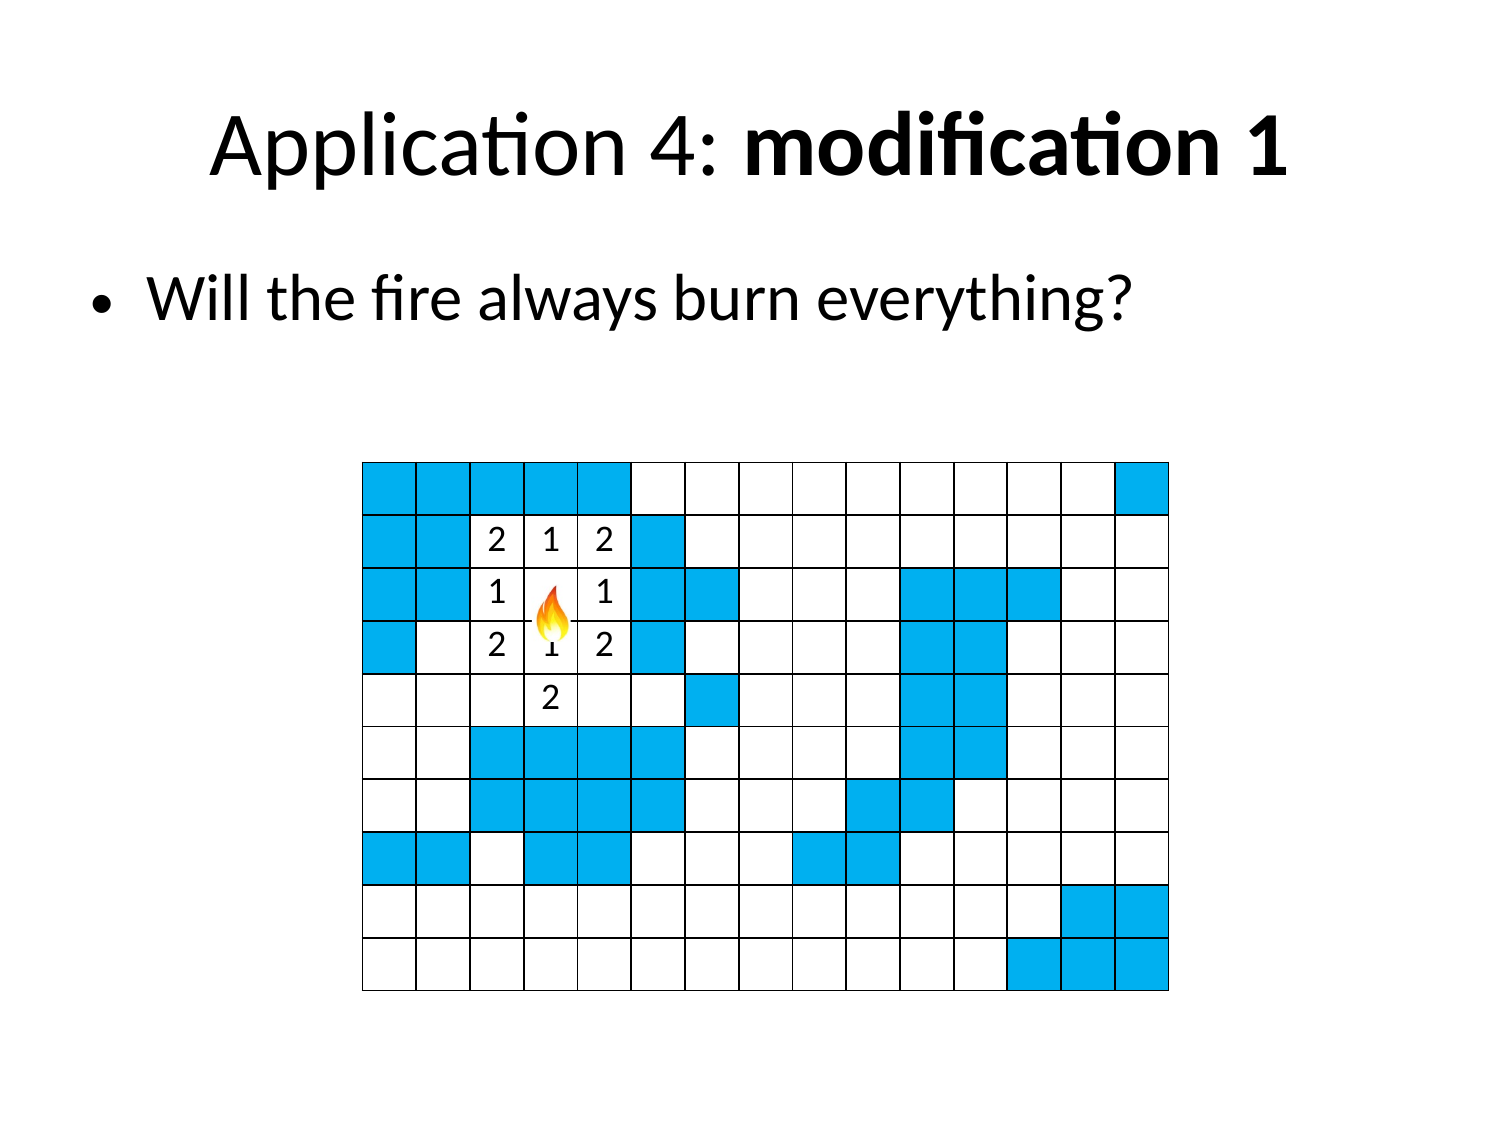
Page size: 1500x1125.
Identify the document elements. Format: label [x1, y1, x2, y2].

title [75, 45, 1425, 233]
text_box [74, 262, 1425, 1005]
picture [531, 583, 571, 642]
